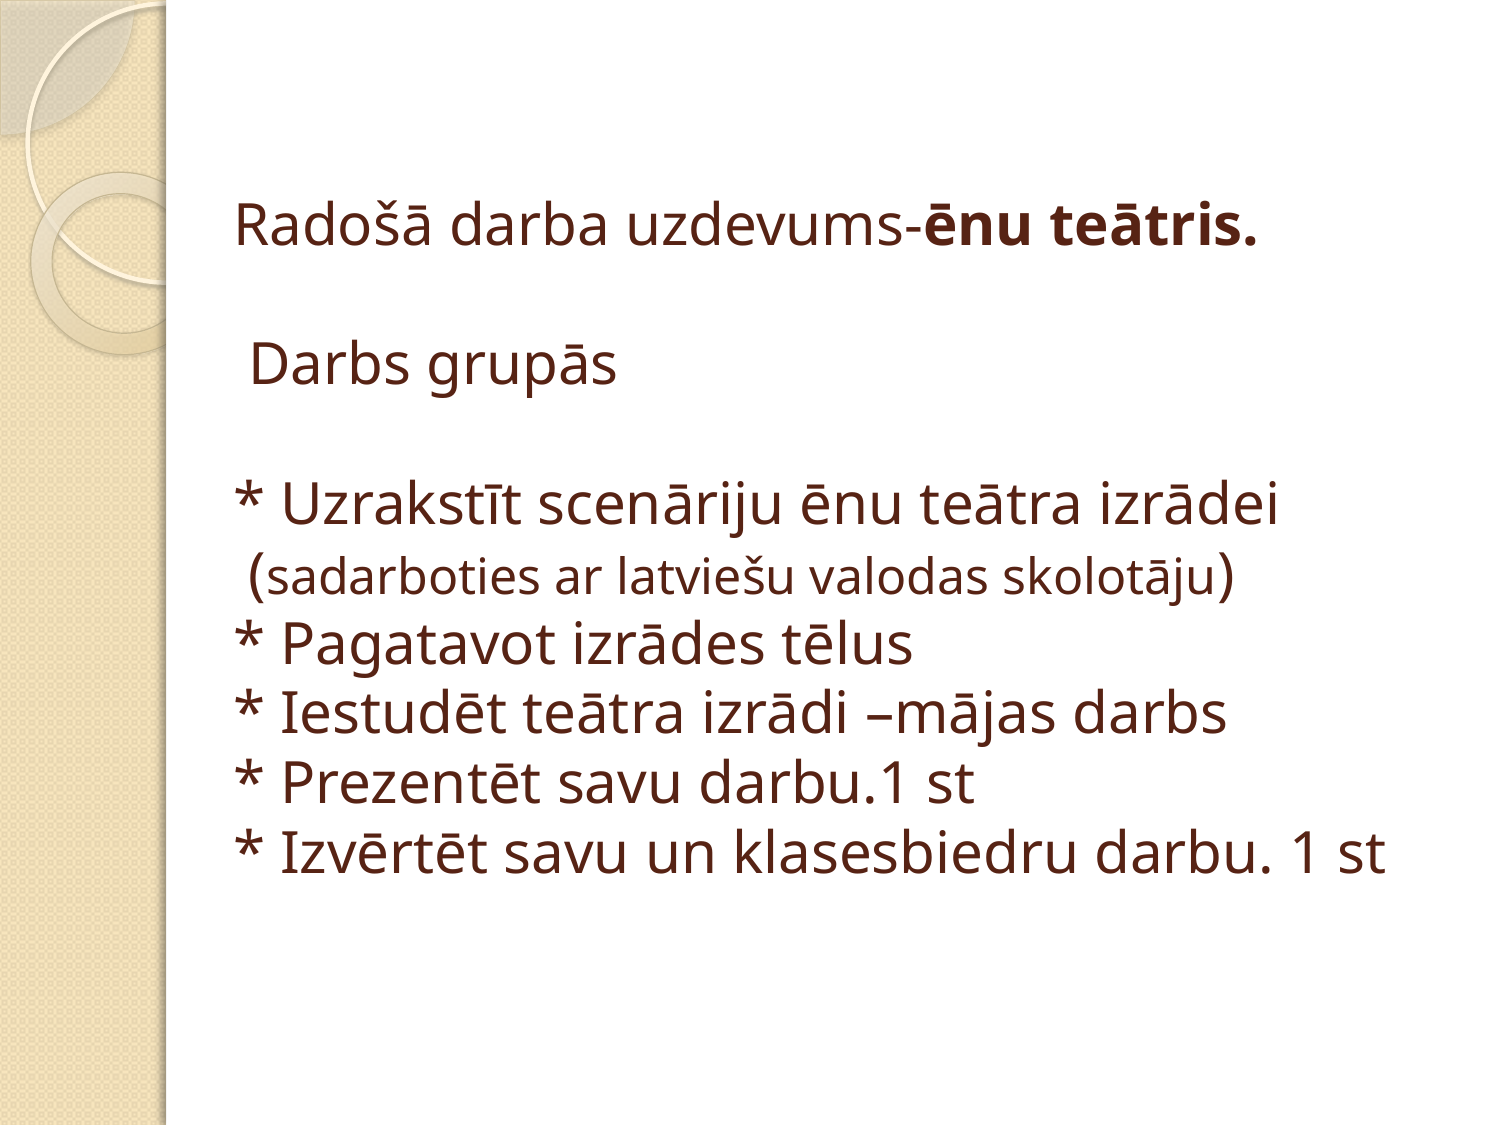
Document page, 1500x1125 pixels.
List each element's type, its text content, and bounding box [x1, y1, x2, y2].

title Radošā darba uzdevums-ēnu teātris. Darbs grupās * Uzrakstīt scenāriju ēnu teātra izrādei (sadarboties ar latviešu valodas skolotāju) * Pagatavot izrādes tēlus * Iestudēt teātra izrādi –mājas darbs * Prezentēt savu darbu.1 st * Izvērtēt savu un klasesbiedru darbu. 1 st [218, 45, 1425, 1047]
